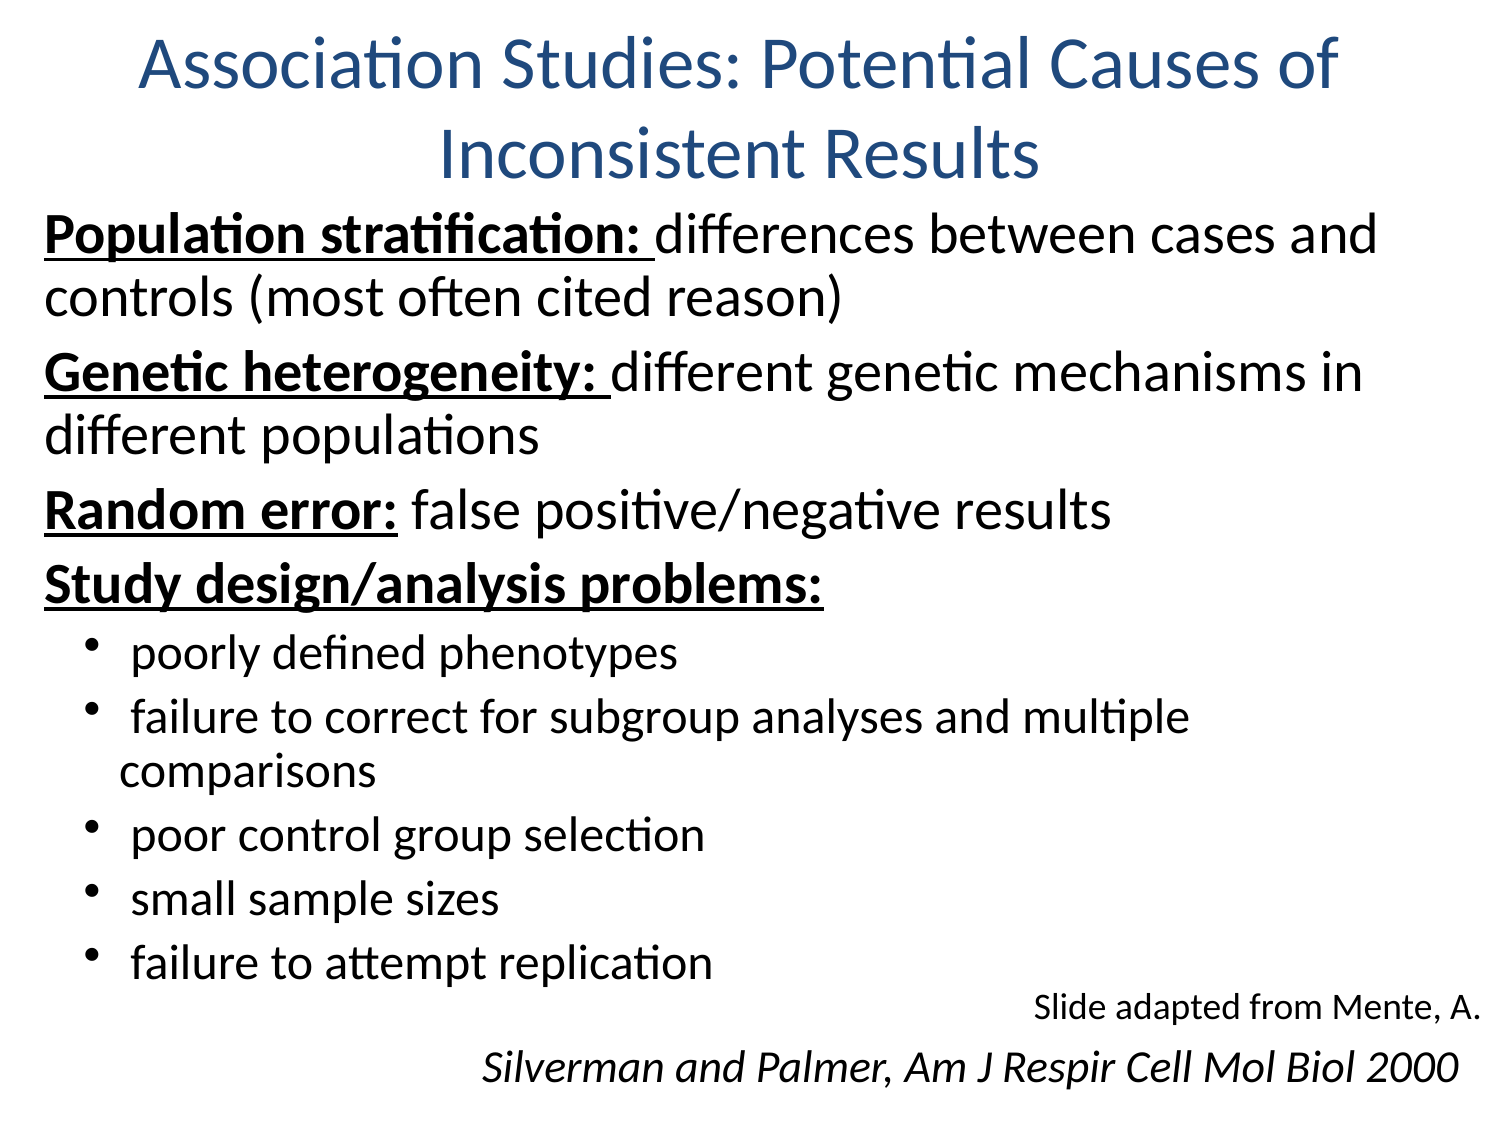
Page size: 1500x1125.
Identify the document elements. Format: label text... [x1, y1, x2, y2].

text_box Population stratification: differences between cases and controls (most often cited reason) Genetic heterogeneity: different genetic mechanisms in different populations Random error: false positive/negative results Study design/analysis problems: poorly defined phenotypes failure to correct for subgroup analyses and multiple comparisons poor control group selection small sample sizes failure to attempt replication [29, 196, 1447, 1088]
text_box Association Studies: Potential Causes of Inconsistent Results [64, 45, 1415, 161]
text_box Silverman and Palmer, Am J Respir Cell Mol Biol 2000 [466, 1029, 1474, 1099]
text_box Slide adapted from Mente, A. [1019, 974, 1498, 1035]
